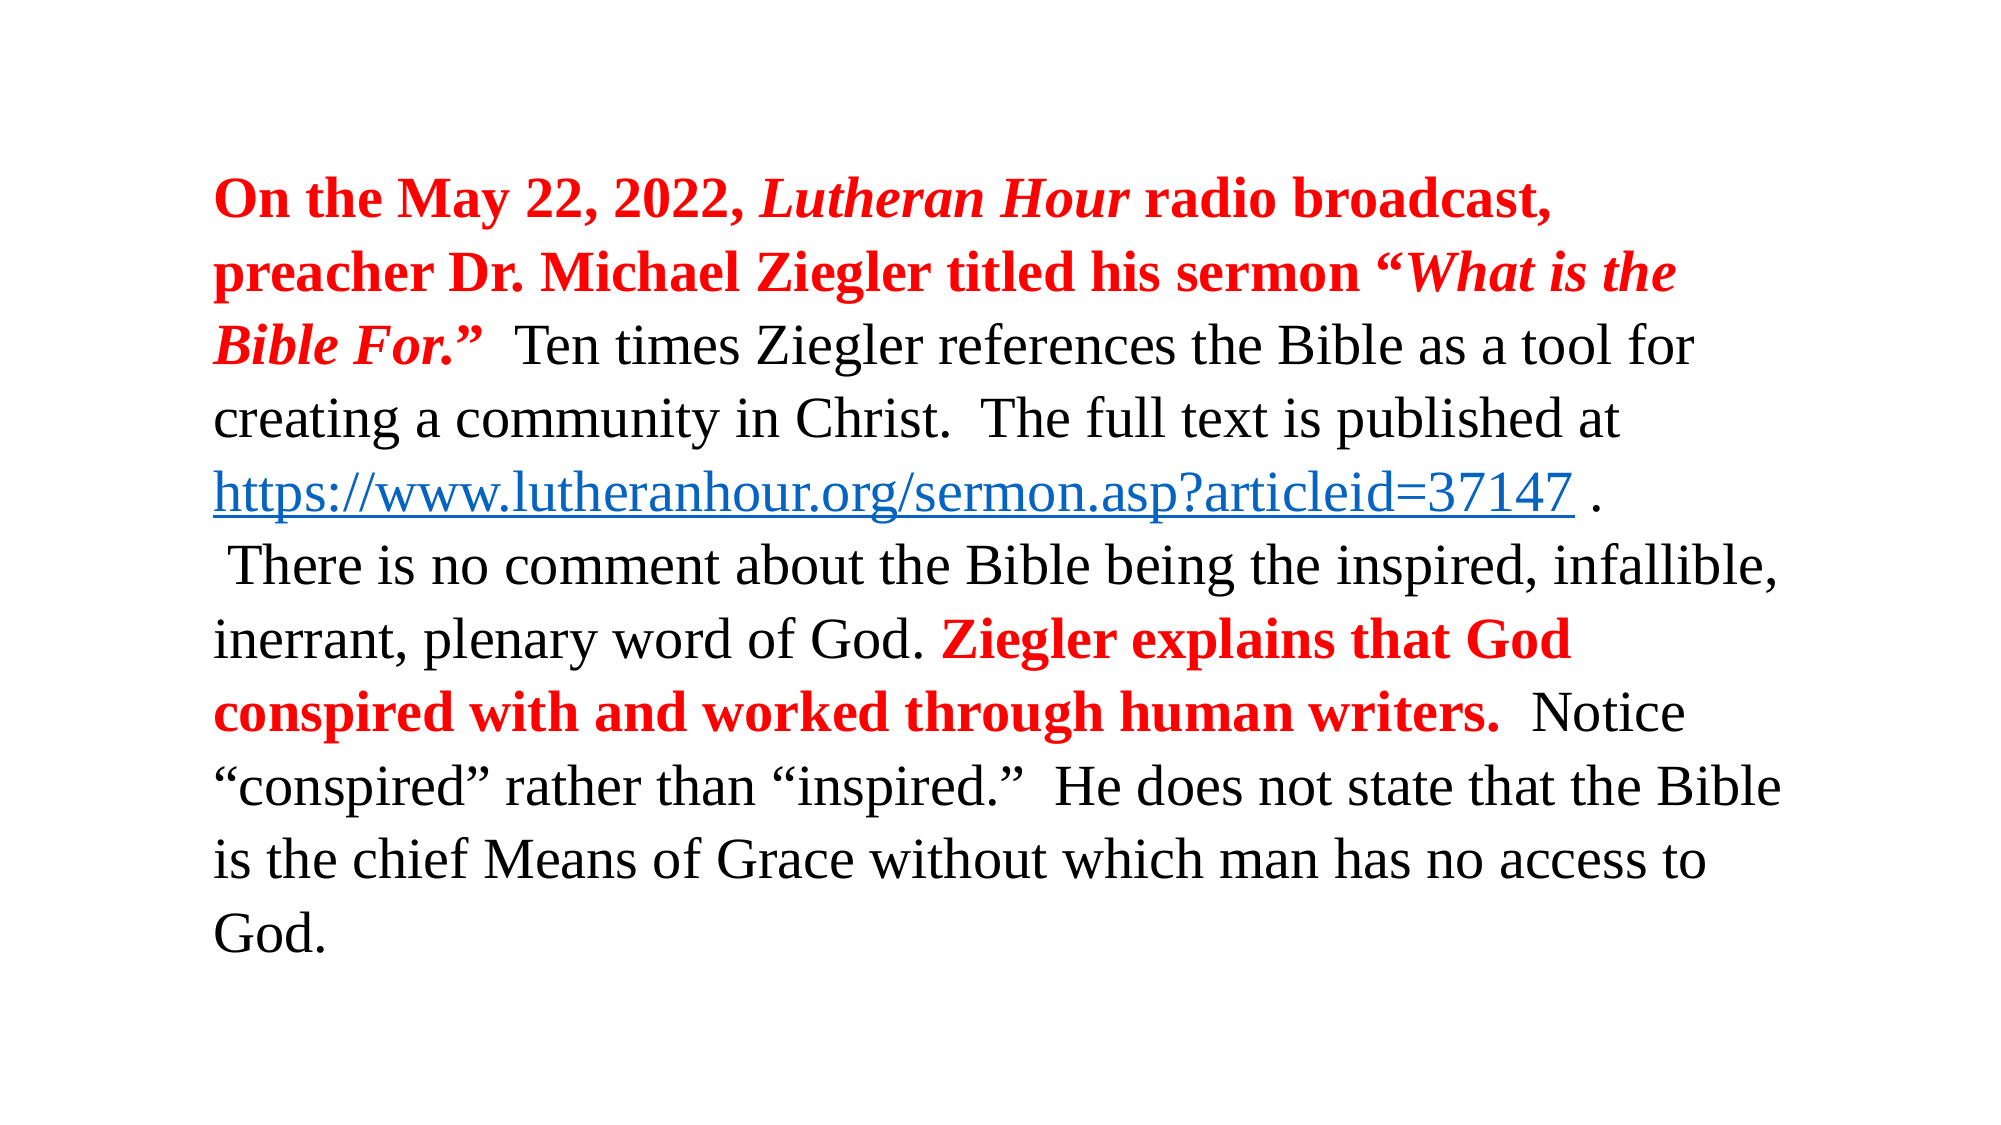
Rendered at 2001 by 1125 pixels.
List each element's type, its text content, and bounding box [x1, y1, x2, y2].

text_box On the May 22, 2022, Lutheran Hour radio broadcast, preacher Dr. Michael Ziegler titled his sermon “What is the Bible For.” Ten times Ziegler references the Bible as a tool for creating a community in Christ. The full text is published at https://www.lutheranhour.org/sermon.asp?articleid=37147 . There is no comment about the Bible being the inspired, infallible, inerrant, plenary word of God. Ziegler explains that God conspired with and worked through human writers. Notice “conspired” rather than “inspired.” He does not state that the Bible is the chief Means of Grace without which man has no access to God. [198, 148, 1802, 972]
